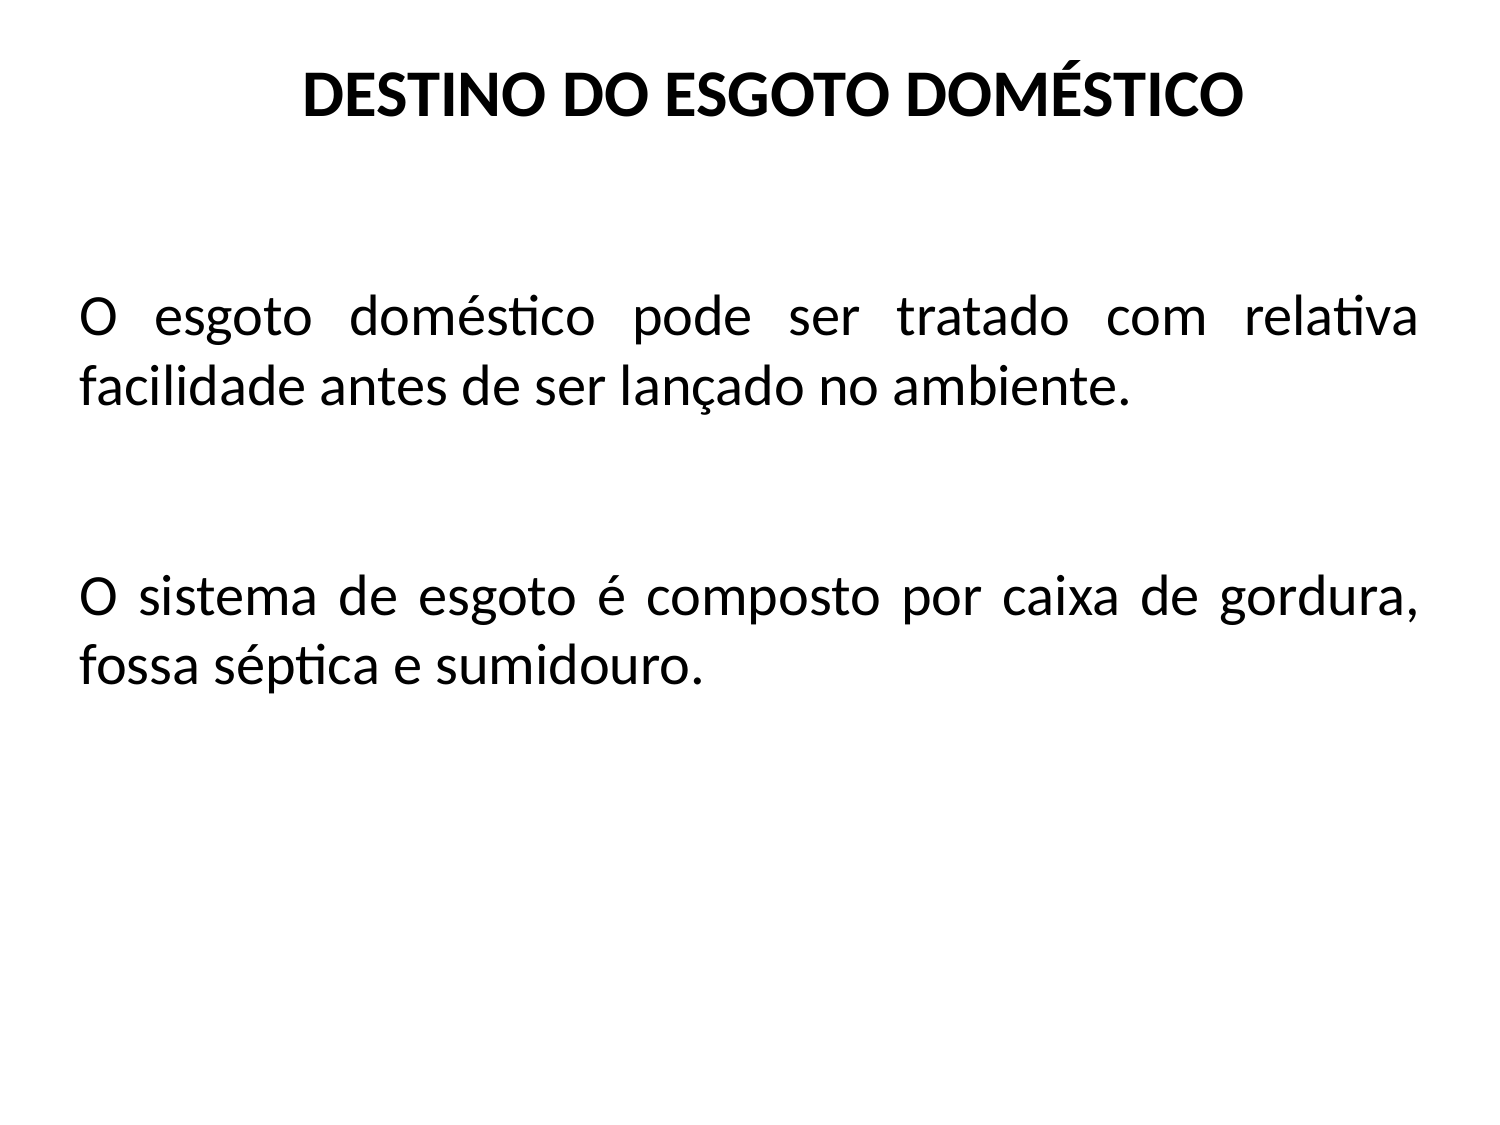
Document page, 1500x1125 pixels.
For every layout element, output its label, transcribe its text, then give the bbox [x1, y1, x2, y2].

text_box O esgoto doméstico pode ser tratado com relativa facilidade antes de ser lançado no ambiente. O sistema de esgoto é composto por caixa de gordura, fossa séptica e sumidouro. [64, 199, 1436, 705]
text_box DESTINO DO ESGOTO DOMÉSTICO [112, 42, 1436, 138]
